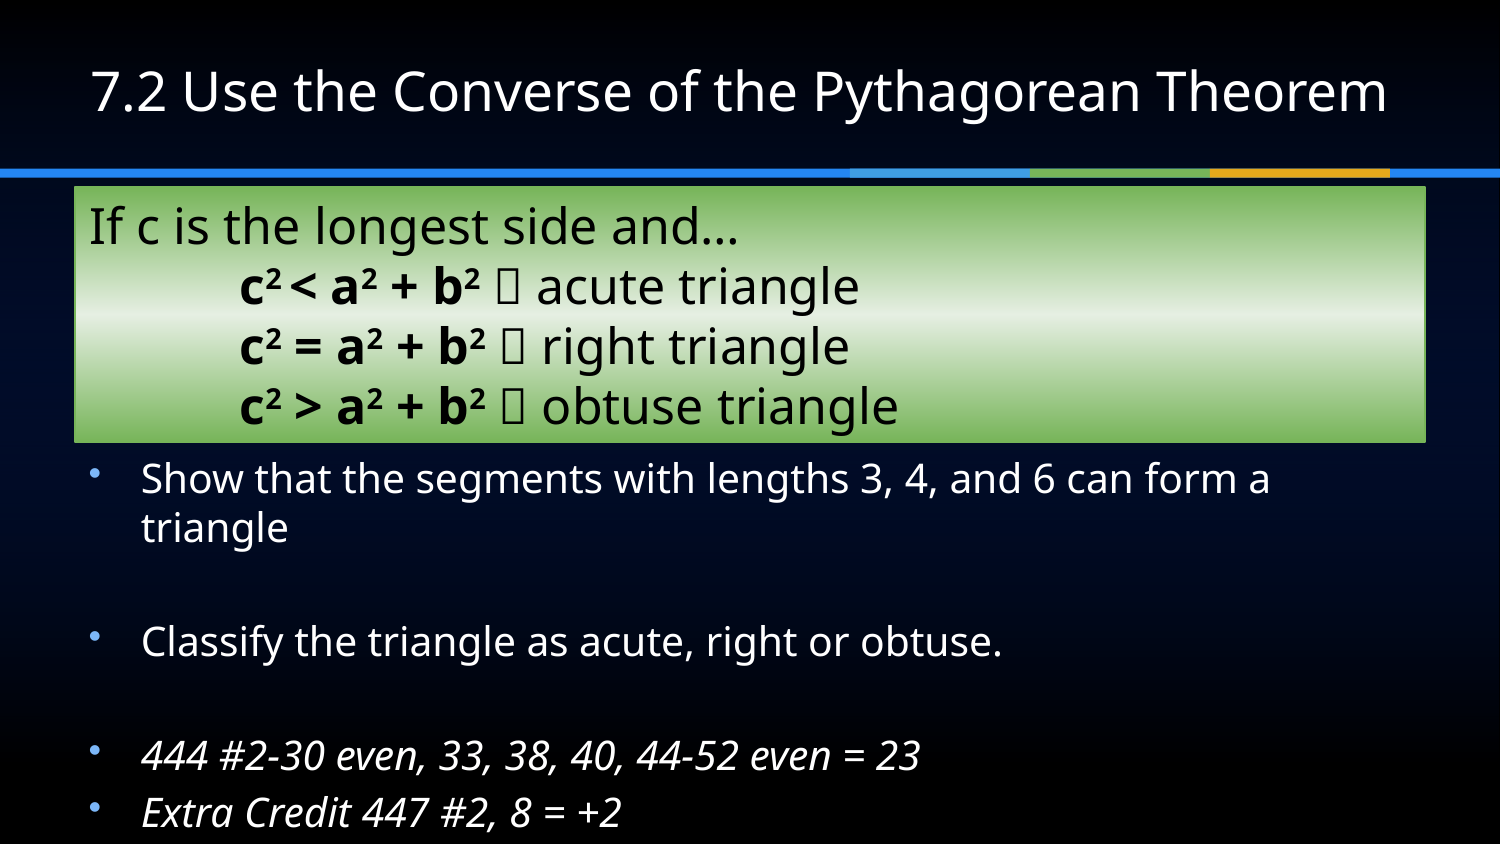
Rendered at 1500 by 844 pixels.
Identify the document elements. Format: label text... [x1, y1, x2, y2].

text_box If c is the longest side and… c2 < a2 + b2  acute triangle c2 = a2 + b2  right triangle c2 > a2 + b2  obtuse triangle [74, 186, 1426, 443]
title 7.2 Use the Converse of the Pythagorean Theorem [75, 18, 1425, 160]
list Show that the segments with lengths 3, 4, and 6 can form a triangle Classify the triangle as acute, right or obtuse. 444 #2-30 even, 33, 38, 40, 44-52 even = 23 Extra Credit 447 #2, 8 = +2 [75, 444, 1425, 844]
